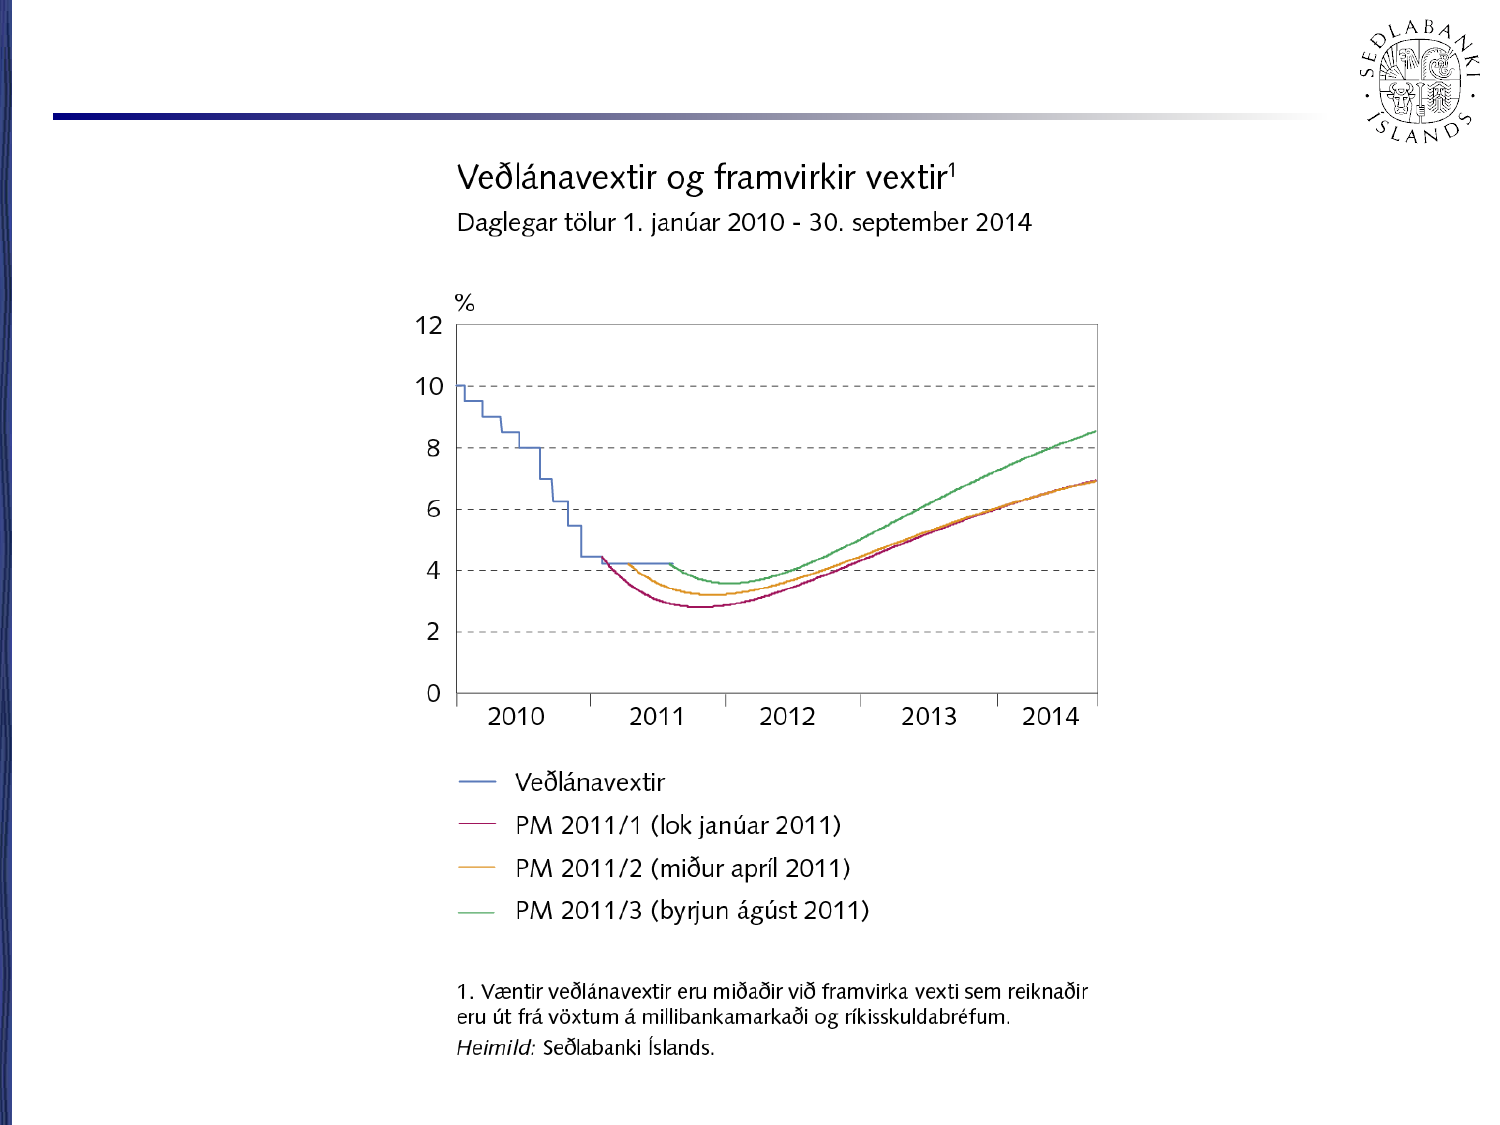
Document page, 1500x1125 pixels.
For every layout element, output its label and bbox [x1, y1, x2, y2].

list [414, 148, 1098, 1059]
picture [1357, 18, 1482, 149]
picture [0, 0, 12, 1125]
